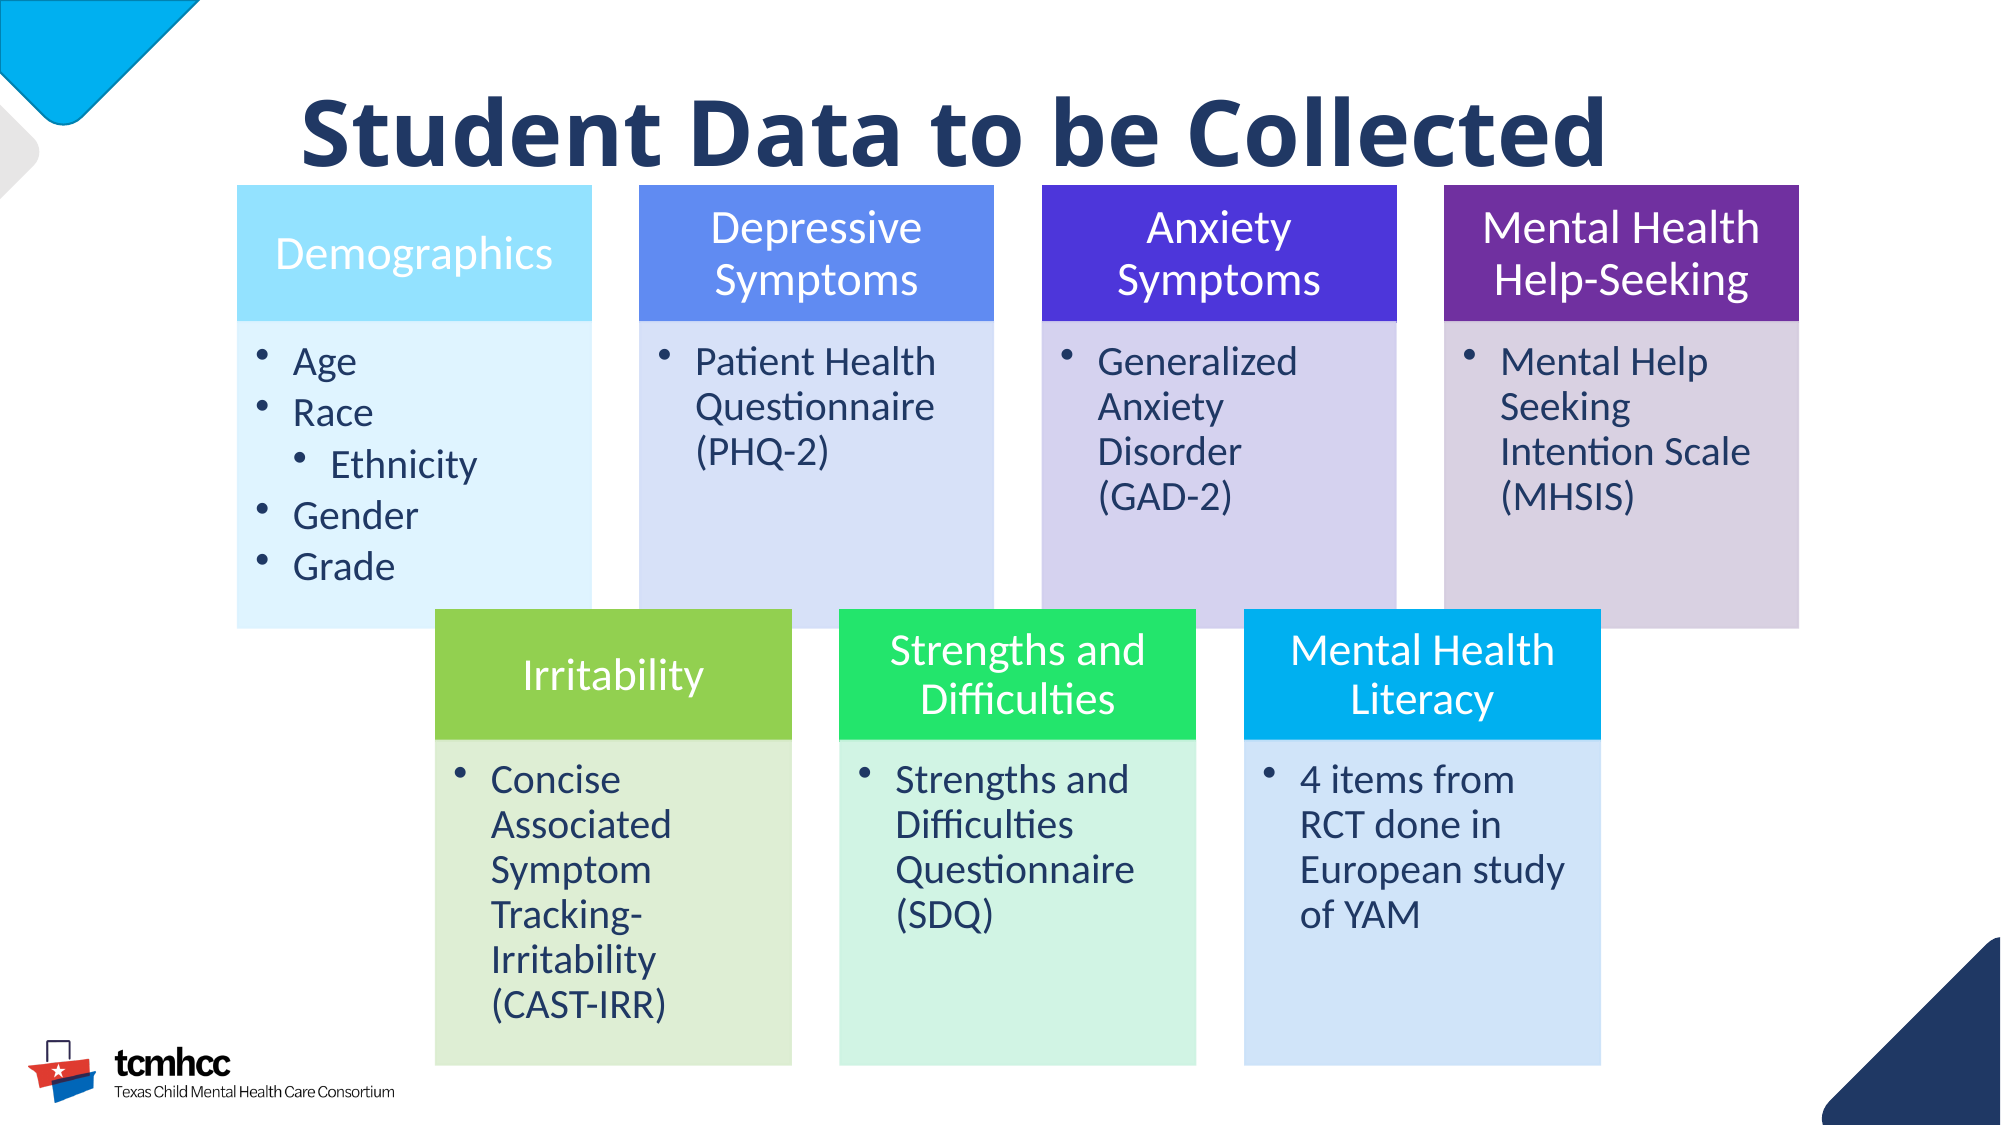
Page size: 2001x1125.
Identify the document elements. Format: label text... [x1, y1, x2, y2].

picture [28, 1040, 394, 1103]
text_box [237, 136, 1799, 677]
title Student Data to be Collected [210, 59, 1702, 214]
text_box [435, 610, 1601, 1066]
